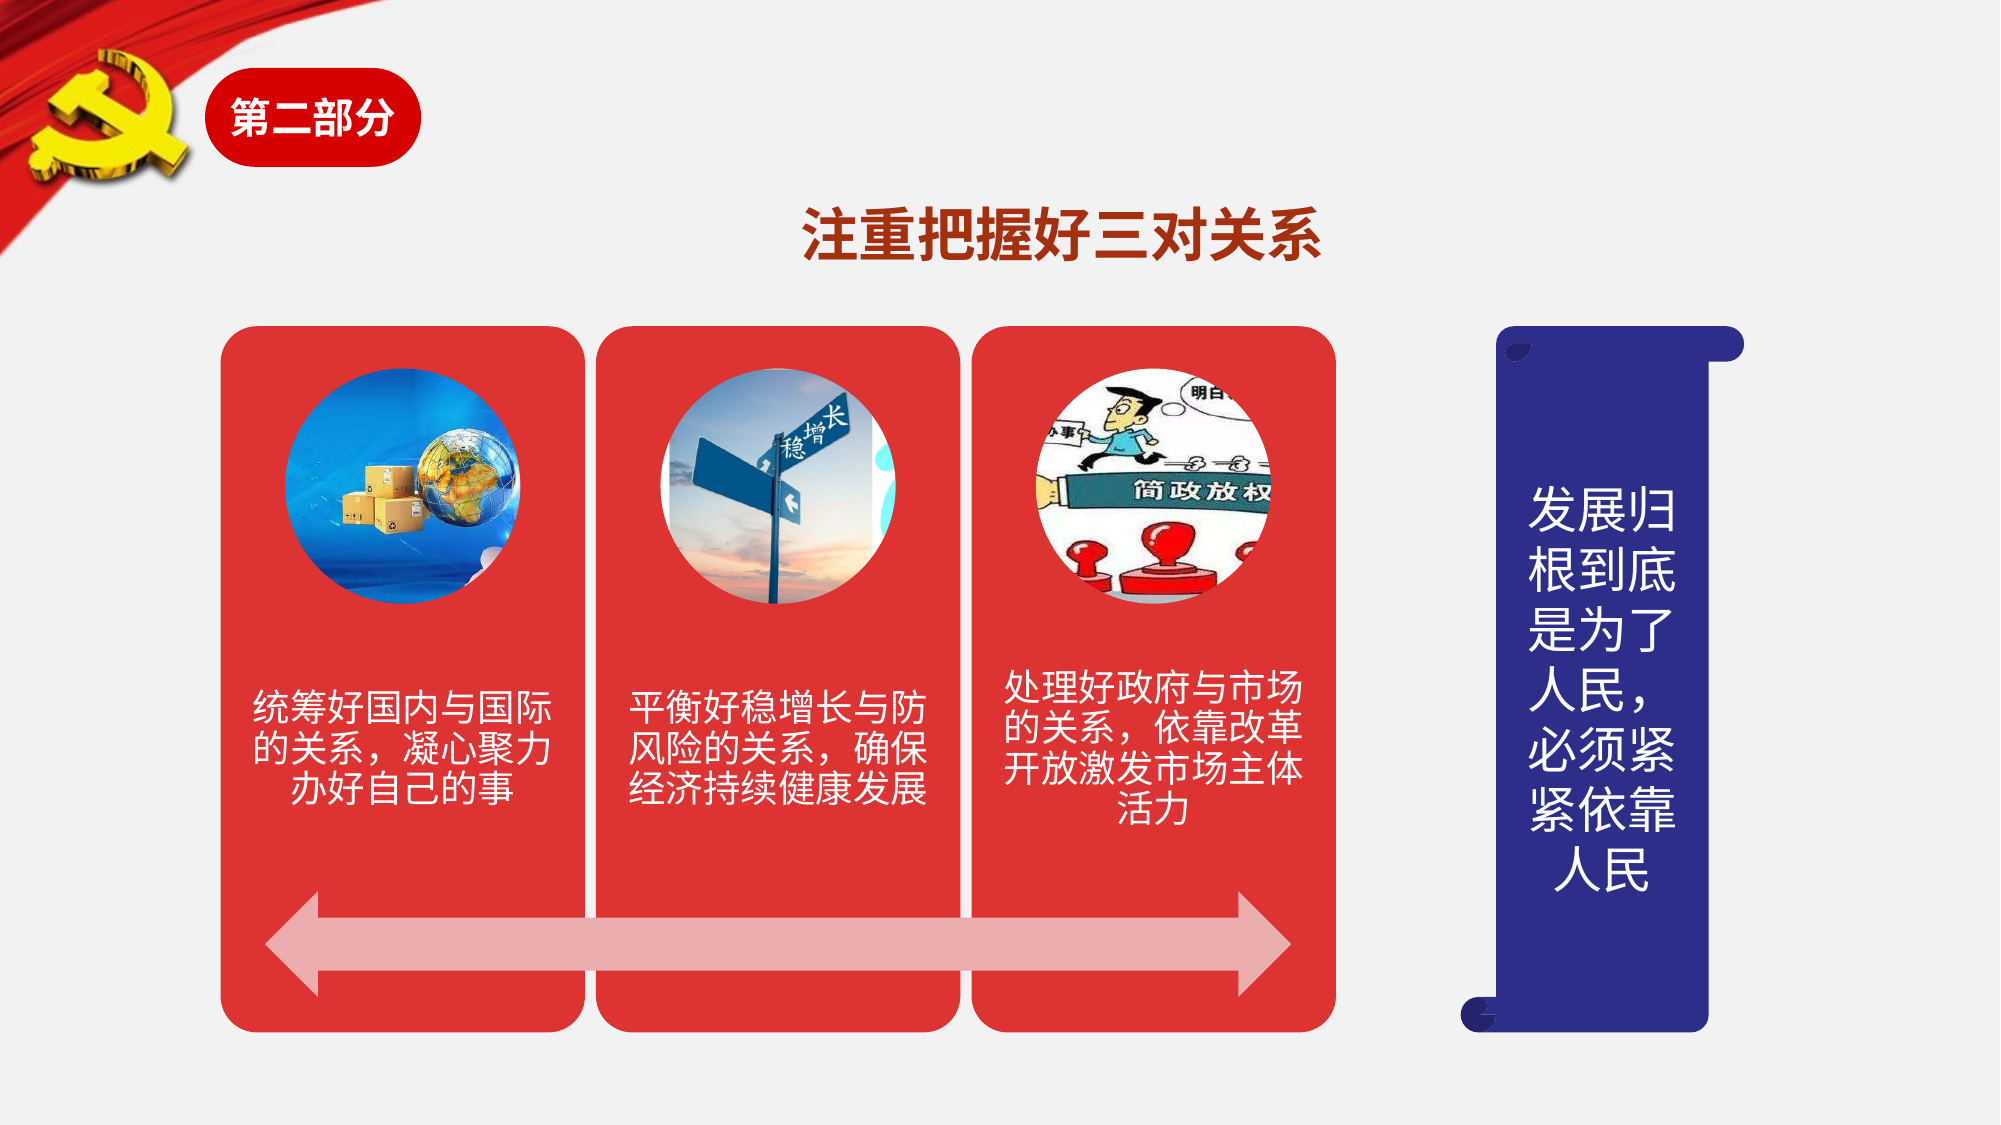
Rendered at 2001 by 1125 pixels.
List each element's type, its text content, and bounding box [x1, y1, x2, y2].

picture [0, 0, 2000, 1125]
text_box 发展归根到底是为了人民，必须紧紧依靠人民 [1460, 326, 1745, 1033]
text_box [220, 326, 1336, 1033]
text_box 注重把握好三对关系 [340, 190, 1785, 277]
text_box 第二部分 [205, 68, 421, 167]
